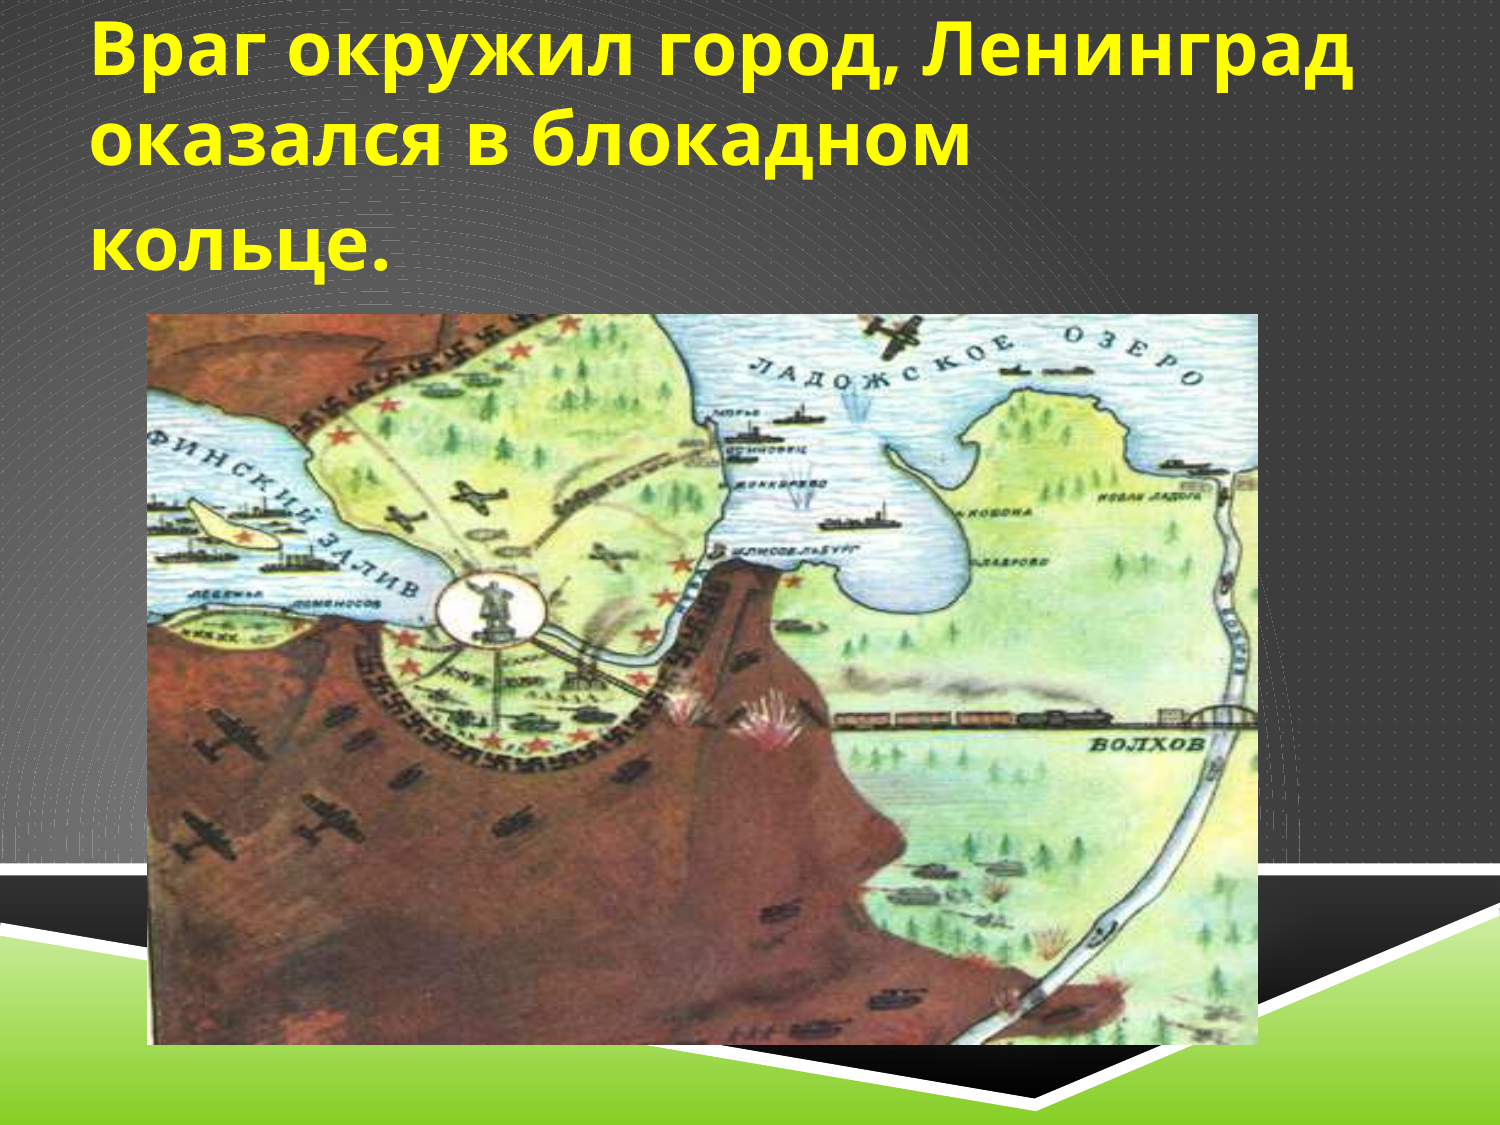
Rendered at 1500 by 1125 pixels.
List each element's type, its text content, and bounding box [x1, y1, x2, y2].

list Враг окружил город, Ленинград оказался в блокадном кольце. [88, 66, 1394, 398]
picture [147, 314, 1259, 1045]
